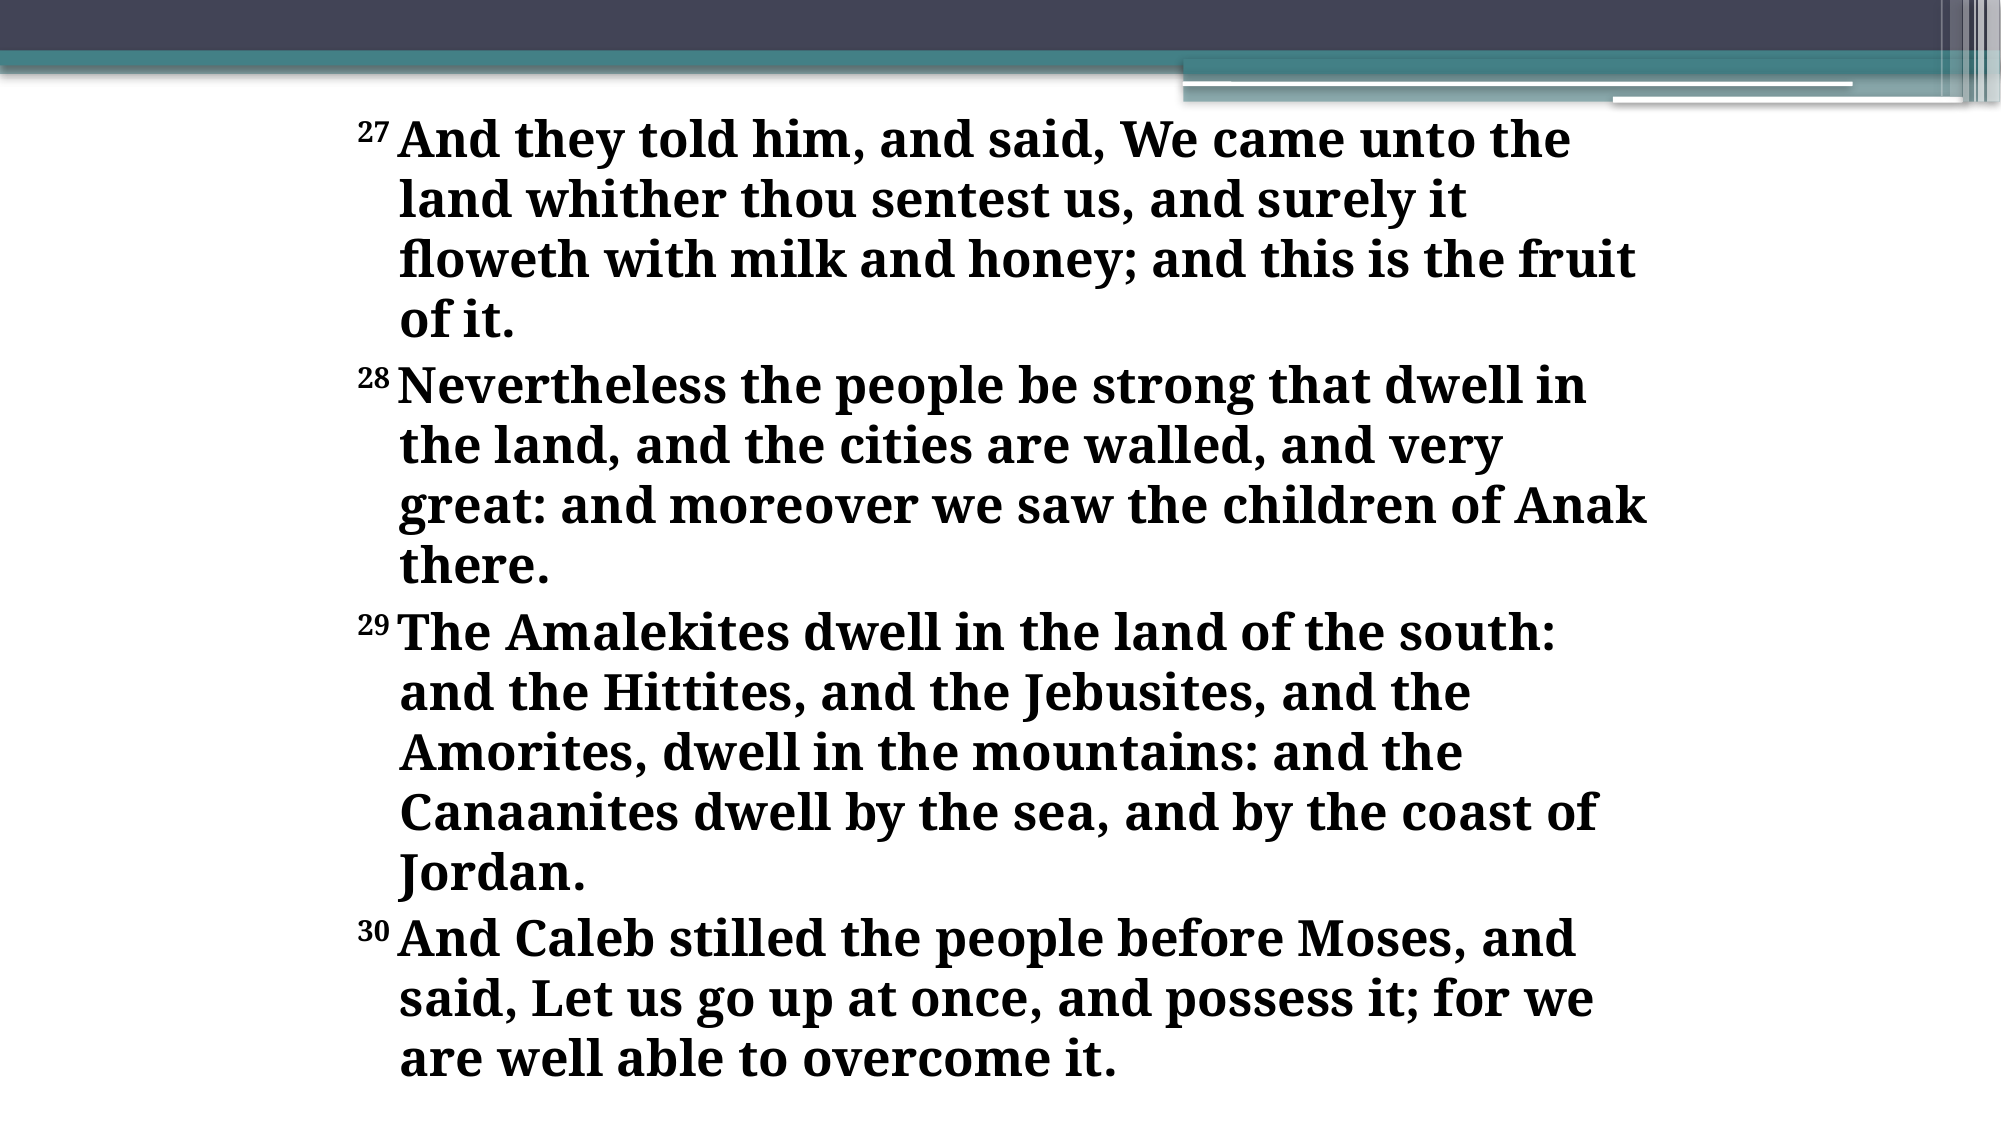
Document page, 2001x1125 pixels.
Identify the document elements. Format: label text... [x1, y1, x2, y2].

list 27 And they told him, and said, We came unto the land whither thou sentest us, and surely it floweth with milk and honey; and this is the fruit of it. 28 Nevertheless the people be strong that dwell in the land, and the cities are walled, and very great: and moreover we saw the children of Anak there. 29 The Amalekites dwell in the land of the south: and the Hittites, and the Jebusites, and the Amorites, dwell in the mountains: and the Canaanites dwell by the sea, and by the coast of Jordan. 30 And Caleb stilled the people before Moses, and said, Let us go up at once, and possess it; for we are well able to overcome it. [324, 99, 1675, 1100]
